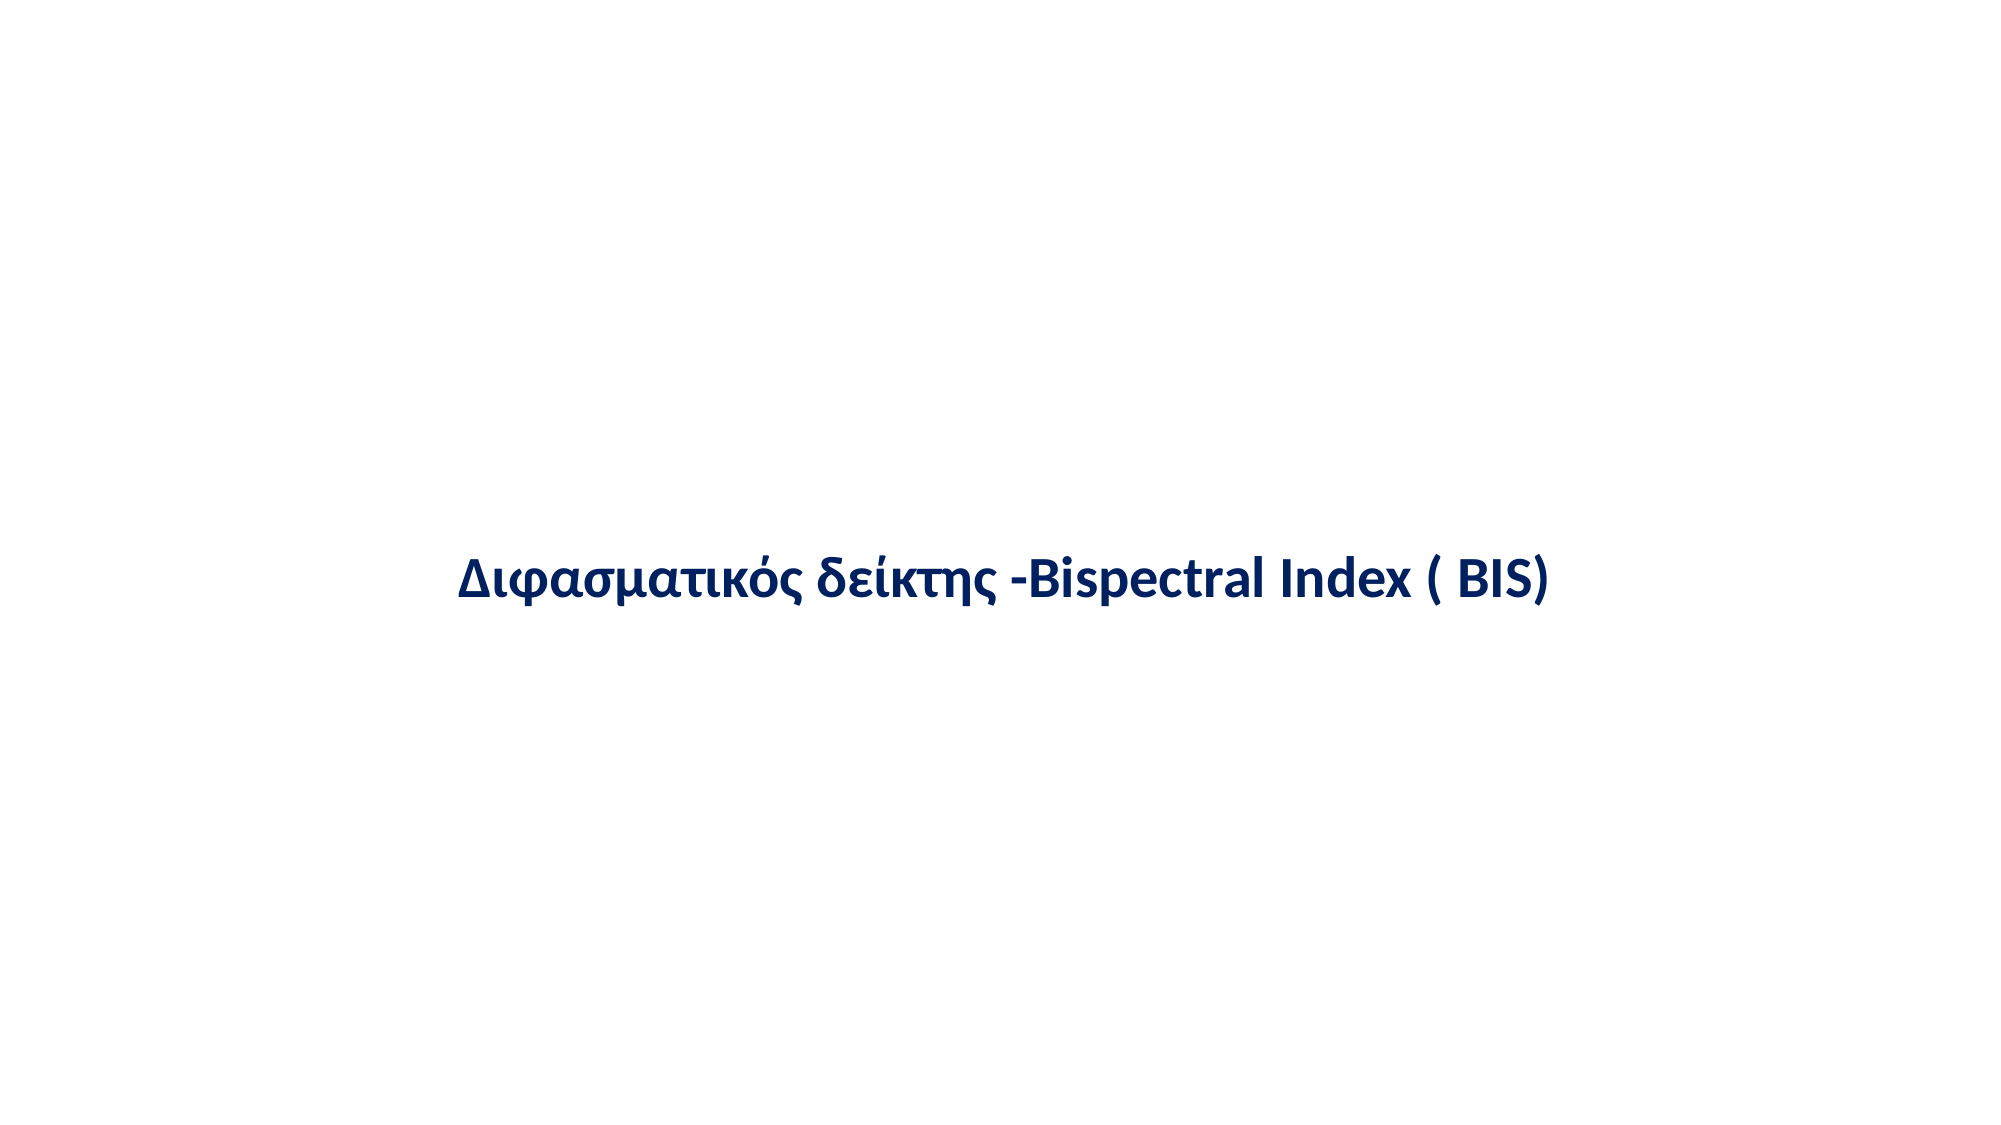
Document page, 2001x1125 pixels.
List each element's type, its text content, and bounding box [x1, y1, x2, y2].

text_box Διφασματικός δείκτης -Bispectral Index ( BIS) [443, 532, 1567, 617]
